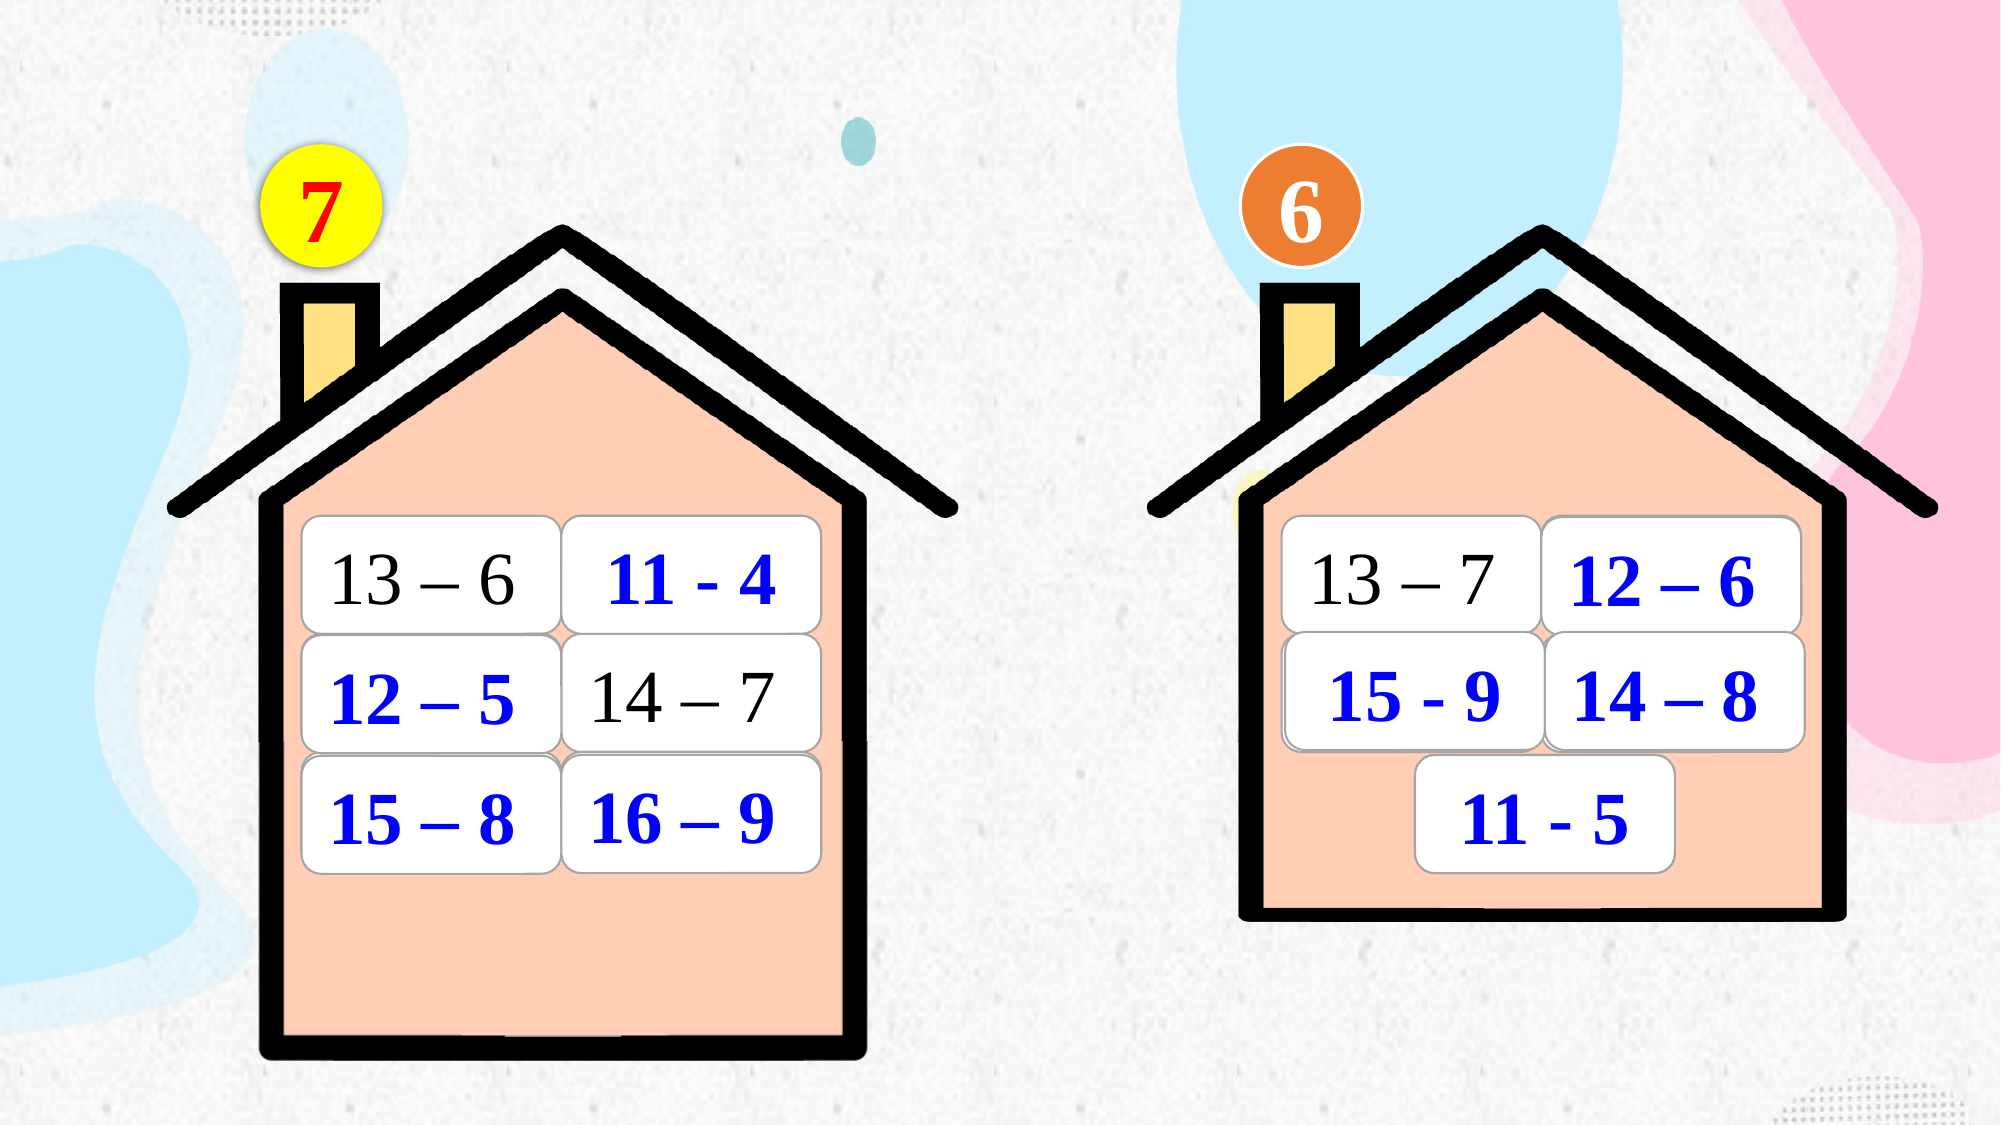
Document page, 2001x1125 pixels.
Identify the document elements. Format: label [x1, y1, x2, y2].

text_box [1132, 144, 1951, 928]
picture [0, 0, 2001, 1125]
text_box [152, 144, 970, 1072]
